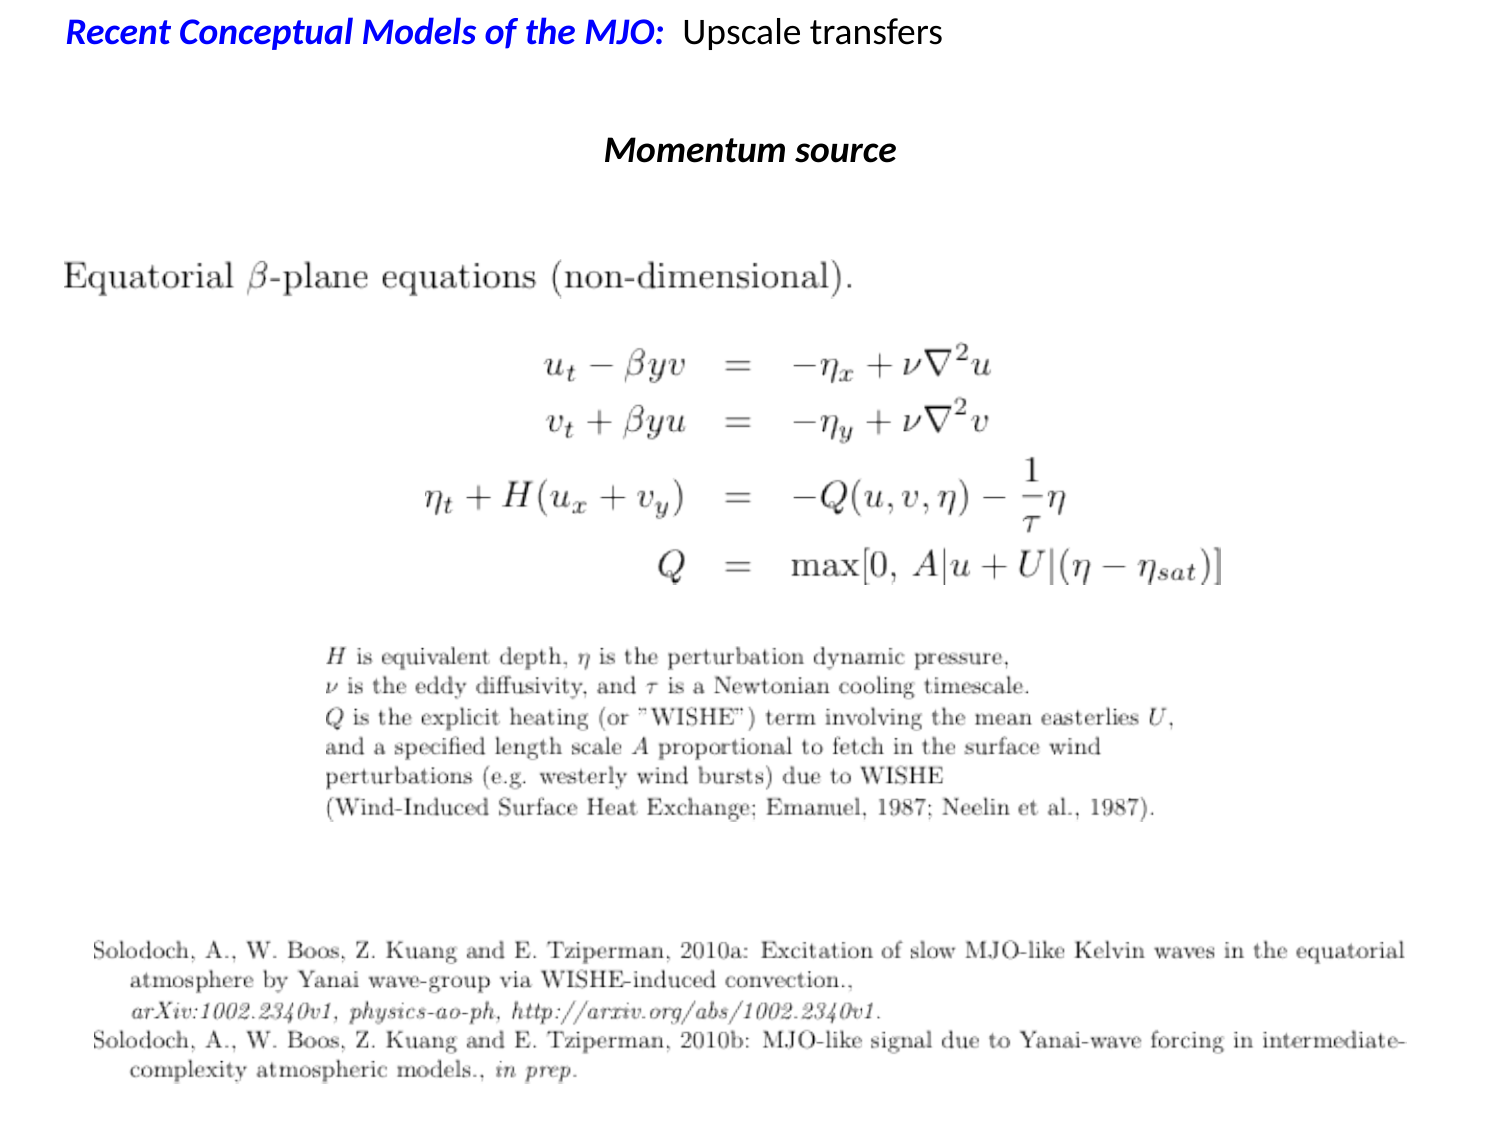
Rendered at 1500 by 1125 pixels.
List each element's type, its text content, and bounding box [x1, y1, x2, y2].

text_box Recent Conceptual Models of the MJO: Upscale transfers [50, 0, 1164, 60]
picture [325, 646, 1175, 823]
picture [63, 258, 854, 300]
picture [93, 938, 1407, 1085]
text_box Momentum source [588, 117, 912, 178]
picture [424, 340, 1222, 585]
